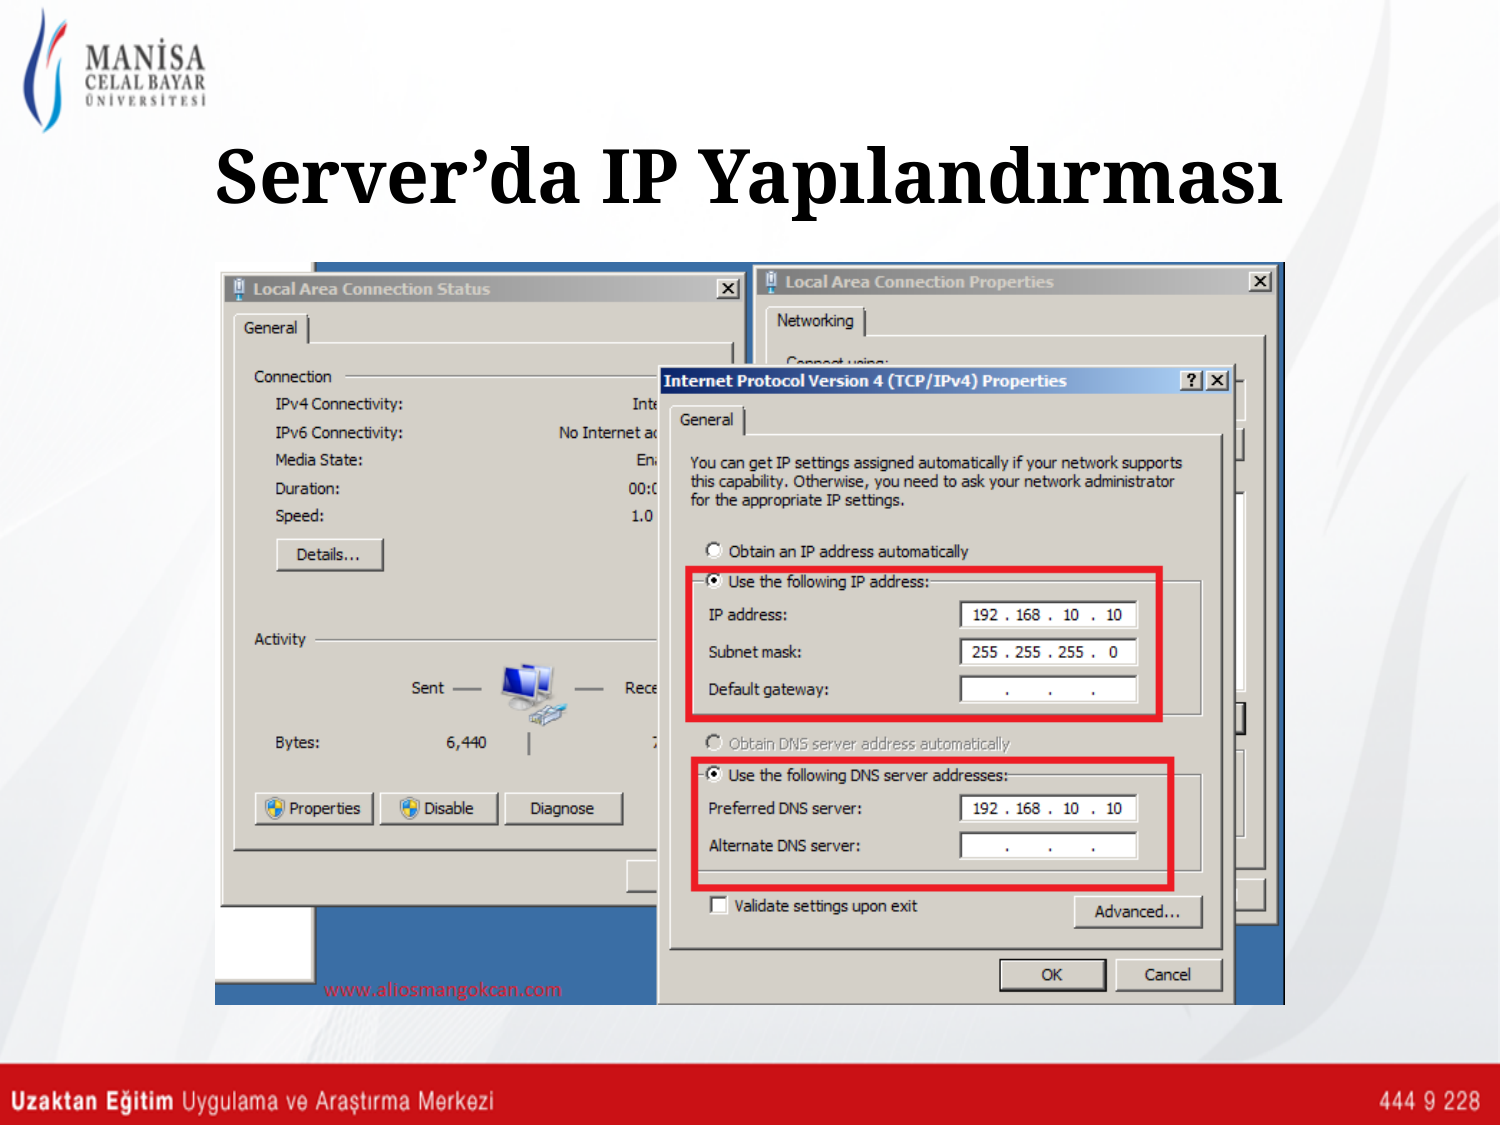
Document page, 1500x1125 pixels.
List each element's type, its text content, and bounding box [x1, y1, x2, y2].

title Server’da IP Yapılandırması [75, 113, 1425, 233]
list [215, 262, 1285, 1006]
picture [0, 0, 1500, 1125]
